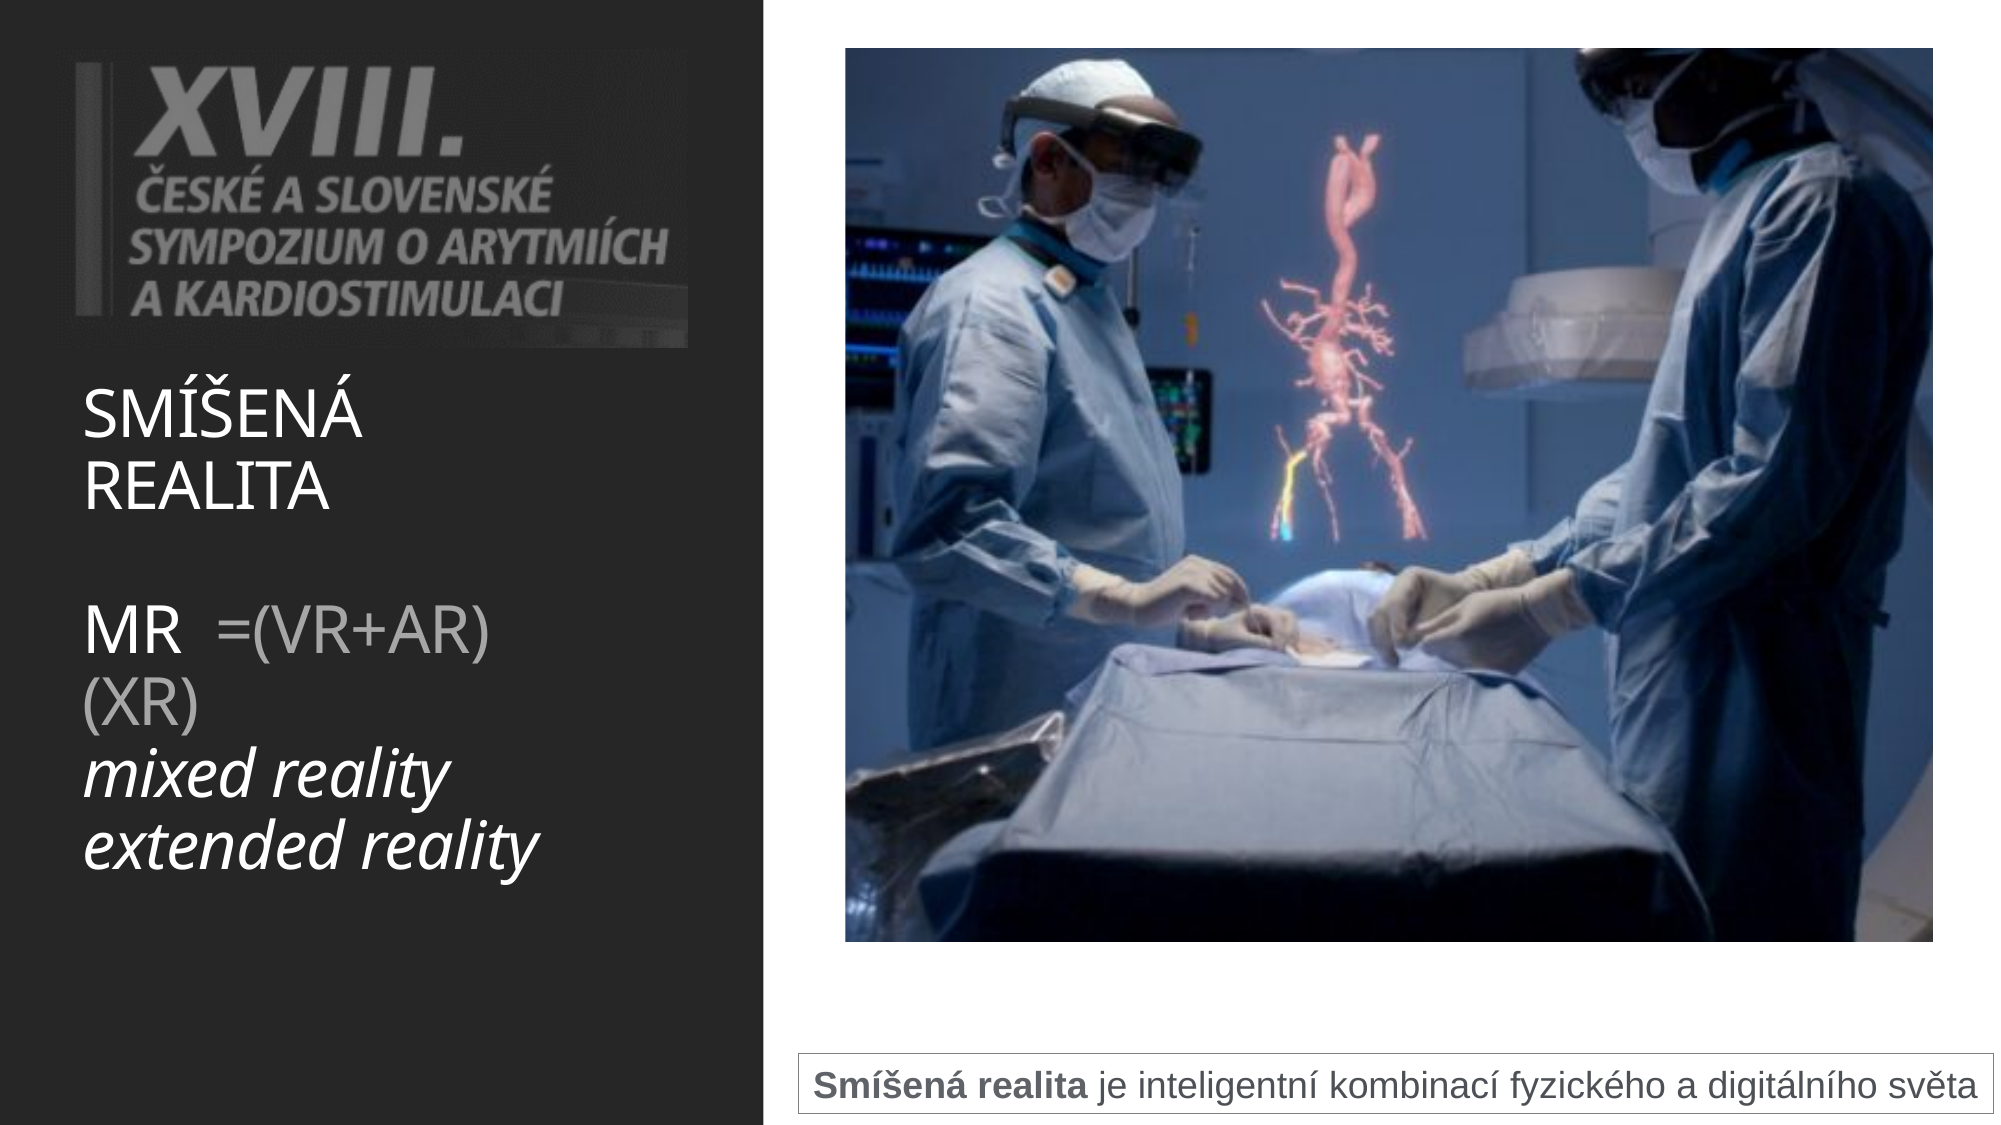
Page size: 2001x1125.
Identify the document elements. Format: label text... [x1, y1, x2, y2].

picture [844, 48, 1934, 943]
picture [55, 48, 688, 348]
text_box Smíšená realita je inteligentní kombinací fyzického a digitálního světa [798, 1053, 1994, 1114]
title SMÍŠENÁ REALITA MR =(VR+AR) (XR) mixed reality extended reality [67, 372, 688, 1054]
